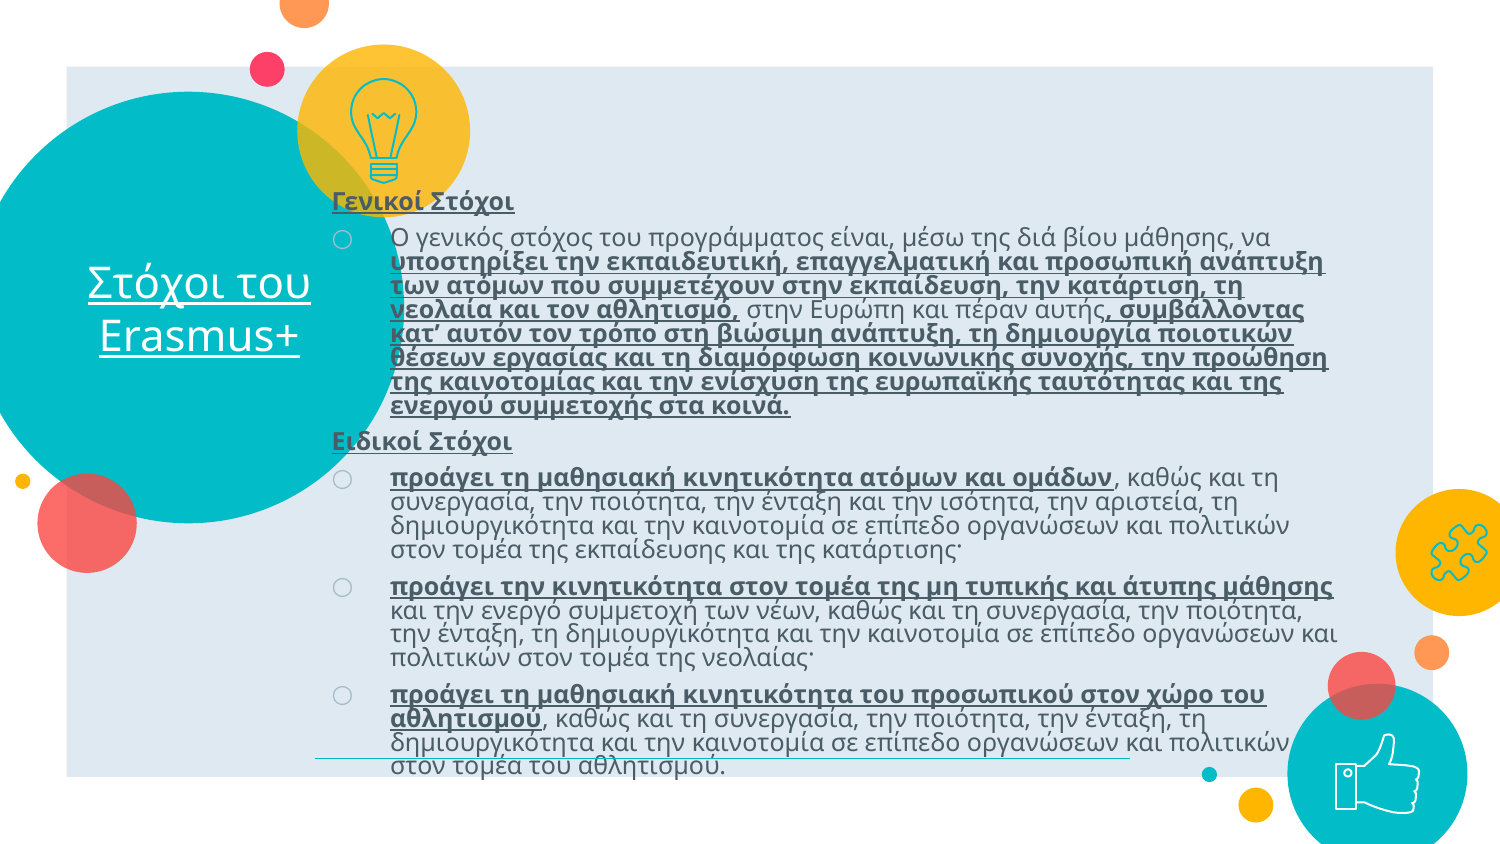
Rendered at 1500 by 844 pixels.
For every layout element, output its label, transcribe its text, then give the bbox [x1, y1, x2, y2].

title Στόχοι του Erasmus+ [23, 91, 375, 524]
list Γενικοί Στόχοι Ο γενικός στόχος του προγράμματος είναι, μέσω της διά βίου μάθησης, να υποστηρίξει την εκπαιδευτική, επαγγελματική και προσωπική ανάπτυξη των ατόμων που συμμετέχουν στην εκπαίδευση, την κατάρτιση, τη νεολαία και τον αθλητισμό, στην Ευρώπη και πέραν αυτής, συμβάλλοντας κατ’ αυτόν τον τρόπο στη βιώσιμη ανάπτυξη, τη δημιουργία ποιοτικών θέσεων εργασίας και τη διαμόρφωση κοινωνικής συνοχής, την προώθηση της καινοτομίας και την ενίσχυση της ευρωπαϊκής ταυτότητας και της ενεργού συμμετοχής στα κοινά. Ειδικοί Στόχοι προάγει τη μαθησιακή κινητικότητα ατόμων και ομάδων, καθώς και τη συνεργασία, την ποιότητα, την ένταξη και την ισότητα, την αριστεία, τη δημιουργικότητα και την καινοτομία σε επίπεδο οργανώσεων και πολιτικών στον τομέα της εκπαίδευσης και της κατάρτισης· προάγει την κινητικότητα στον τομέα της μη τυπικής και άτυπης μάθησης και την ενεργό συμμετοχή των νέων, καθώς και τη συνεργασία, την ποιότητα, την ένταξη, τη δημιουργικότητα και την καινοτομία σε επίπεδο οργανώσεων και πολιτικών στον τομέα της νεολαίας· προάγει τη μαθησιακή κινητικότητα του προσωπικού στον χώρο του αθλητισμού, καθώς και τη συνεργασία, την ποιότητα, την ένταξη, τη δημιουργικότητα και την καινοτομία σε επίπεδο οργανώσεων και πολιτικών στον τομέα του αθλητισμού. [300, 176, 1359, 759]
